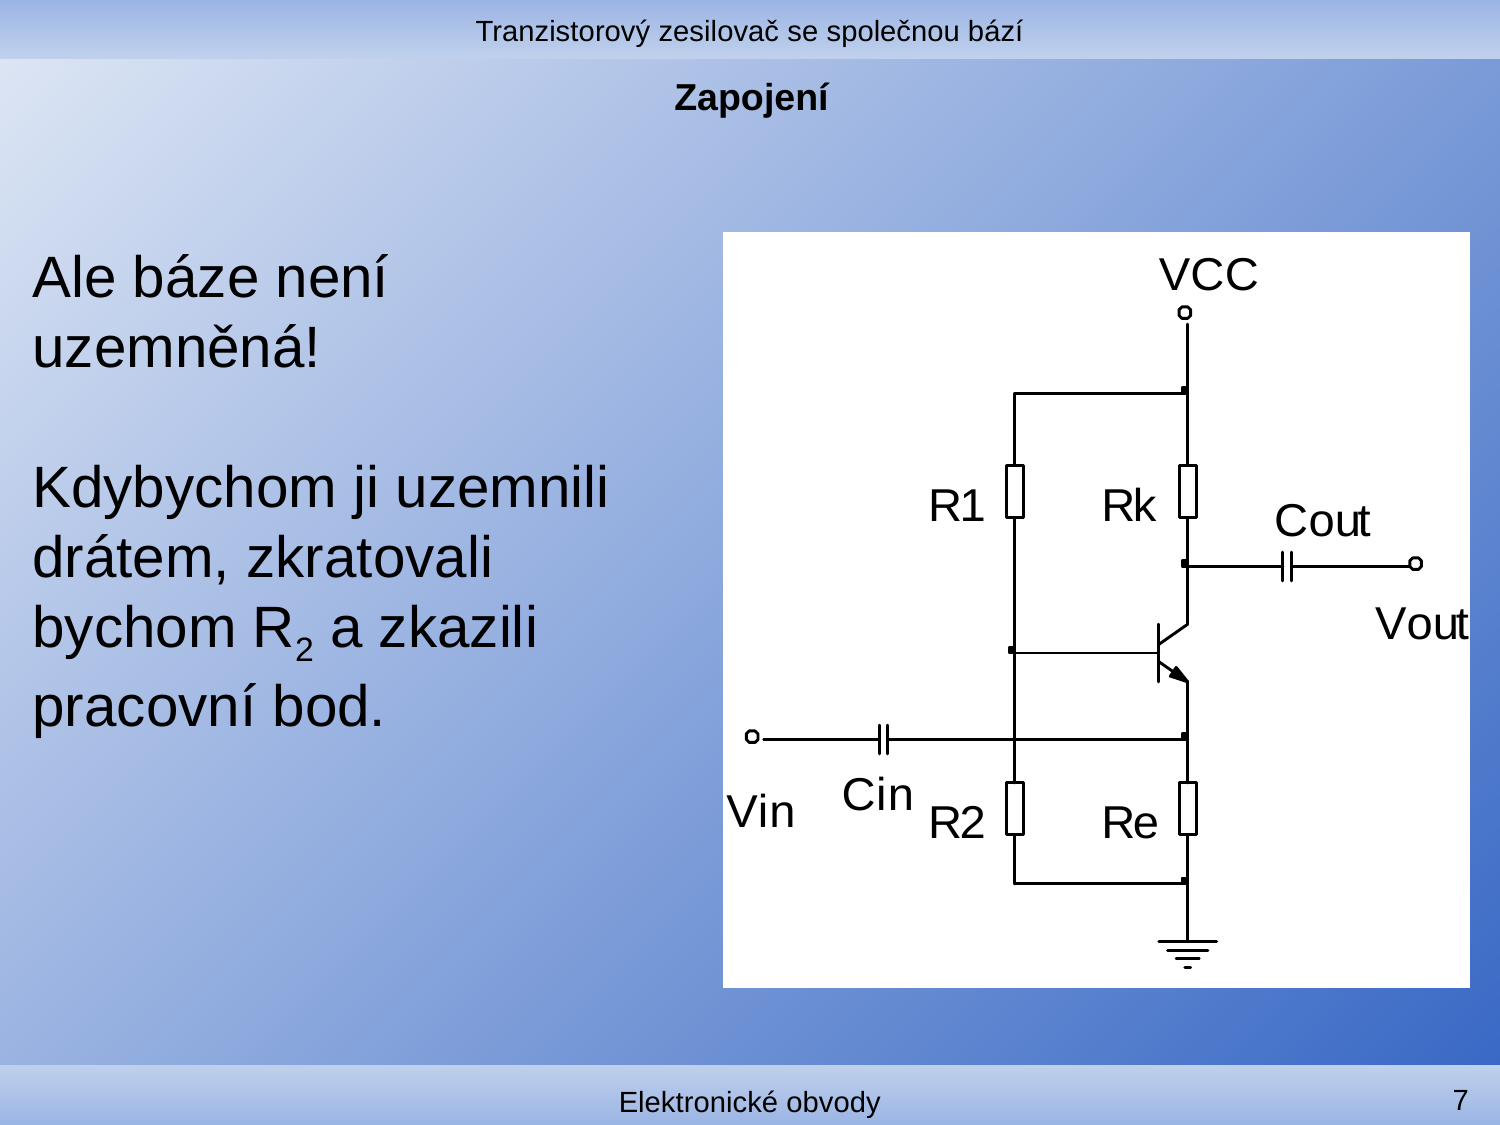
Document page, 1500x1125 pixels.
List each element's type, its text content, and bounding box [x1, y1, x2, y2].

text_box Ale báze není uzemněná! Kdybychom ji uzemnili drátem, zkratovali bychom R2 a zkazili pracovní bod. [17, 231, 703, 816]
slide_number Tranzistorový zesilovač se společnou bází [0, 0, 1500, 59]
footer Elektronické obvody [0, 1065, 1500, 1125]
slide_number 7 [1399, 1063, 1484, 1124]
title Zapojení [76, 65, 1427, 127]
picture [723, 231, 1471, 988]
